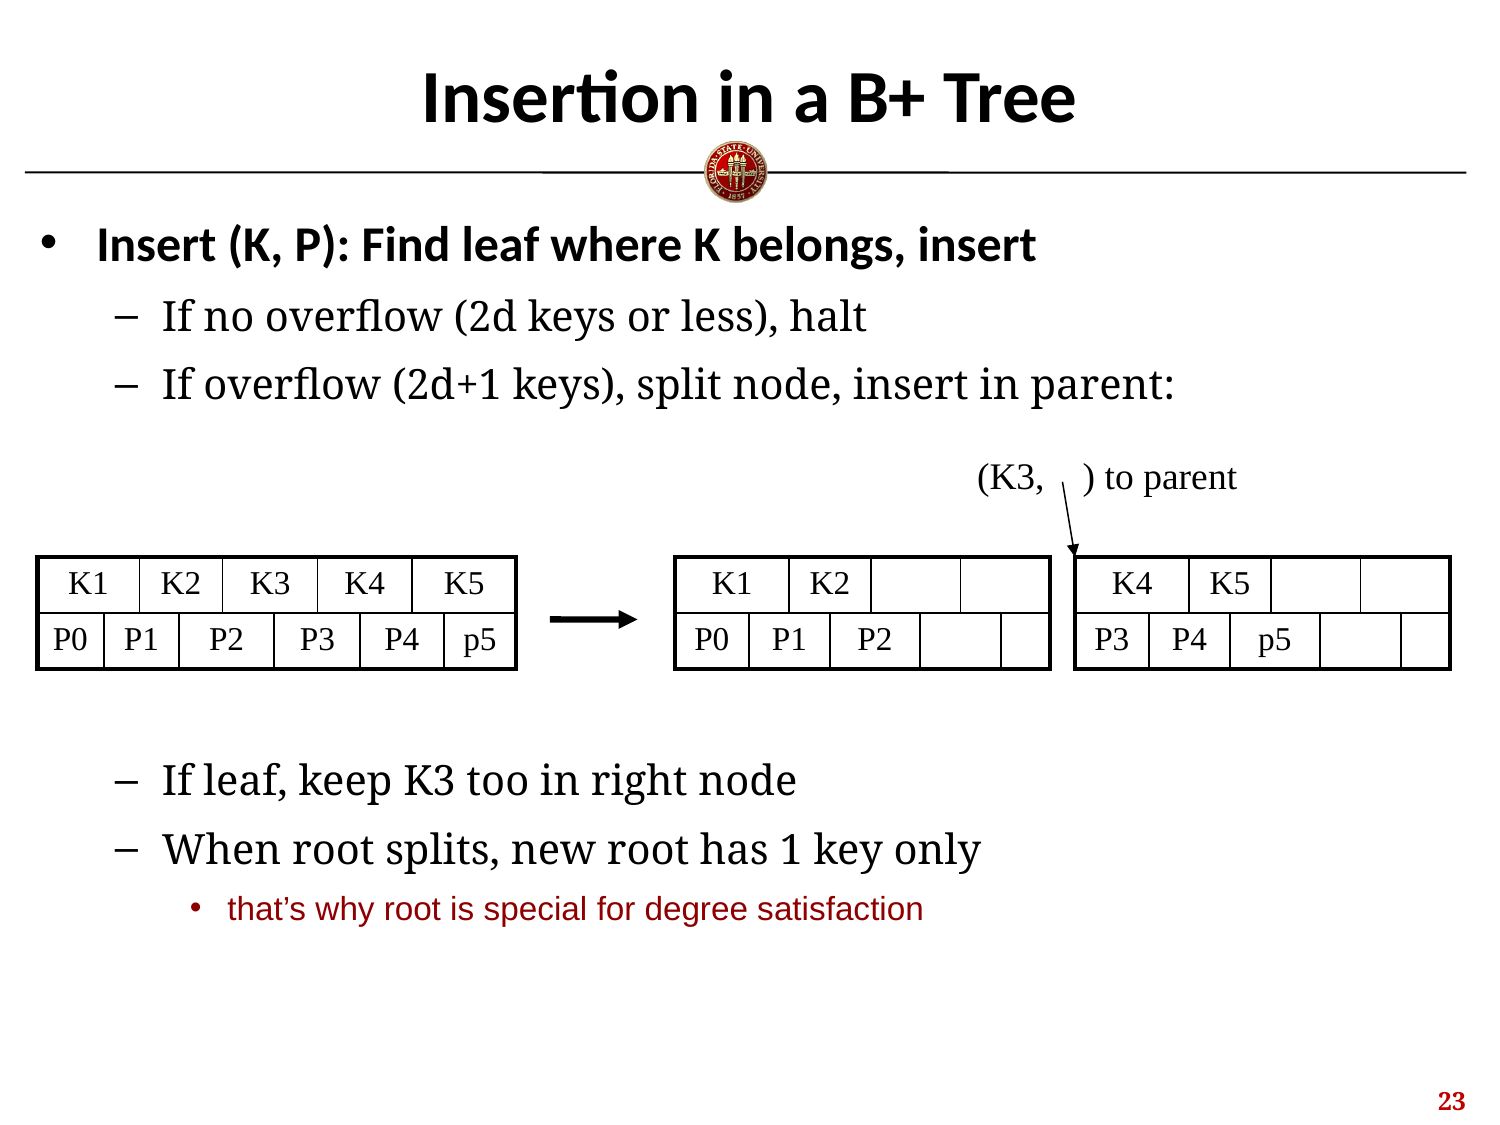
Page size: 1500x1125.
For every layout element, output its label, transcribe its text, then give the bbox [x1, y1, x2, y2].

table_cell P1 [105, 614, 178, 667]
list Insert (K, P): Find leaf where K belongs, insert If no overflow (2d keys or less), halt If overflow (2d+1 keys), split node, insert in parent: If leaf, keep K3 too in right node When root splits, new root has 1 key only that’s why root is special for degree satisfaction [24, 191, 1467, 1047]
table_header K4 [318, 559, 411, 612]
table_header K2 [790, 559, 870, 612]
title Insertion in a B+ Tree [75, 11, 1425, 173]
table_cell [1002, 614, 1048, 667]
table_cell P3 [275, 614, 359, 667]
table_cell [1321, 614, 1400, 667]
table_cell p5 [1231, 614, 1319, 667]
table_cell p5 [445, 614, 514, 667]
table_header K5 [1190, 559, 1270, 612]
table_cell P4 [1150, 614, 1229, 667]
table_cell P2 [180, 614, 273, 667]
table_cell [1402, 614, 1448, 667]
table_header K1 [40, 559, 139, 612]
text_box [1062, 481, 1080, 557]
table_header K1 [677, 559, 788, 612]
table_header K5 [413, 559, 514, 612]
picture [702, 173, 769, 191]
table_cell P2 [831, 614, 919, 667]
text_box [549, 613, 638, 626]
table_header K2 [140, 559, 222, 612]
table_cell P3 [1077, 614, 1148, 667]
table_header [872, 559, 960, 612]
table_header [1272, 559, 1360, 612]
table_header [1361, 559, 1448, 612]
table_cell P0 [677, 614, 748, 667]
table_cell [921, 614, 1000, 667]
table_header K4 [1077, 559, 1188, 612]
text_box (K3, ) to parent [962, 444, 1253, 505]
table_header [961, 559, 1048, 612]
table_cell P1 [750, 614, 829, 667]
table_header K3 [223, 559, 317, 612]
slide_number 22 [1423, 1078, 1500, 1125]
table_cell P0 [40, 614, 103, 667]
table_cell P4 [361, 614, 443, 667]
